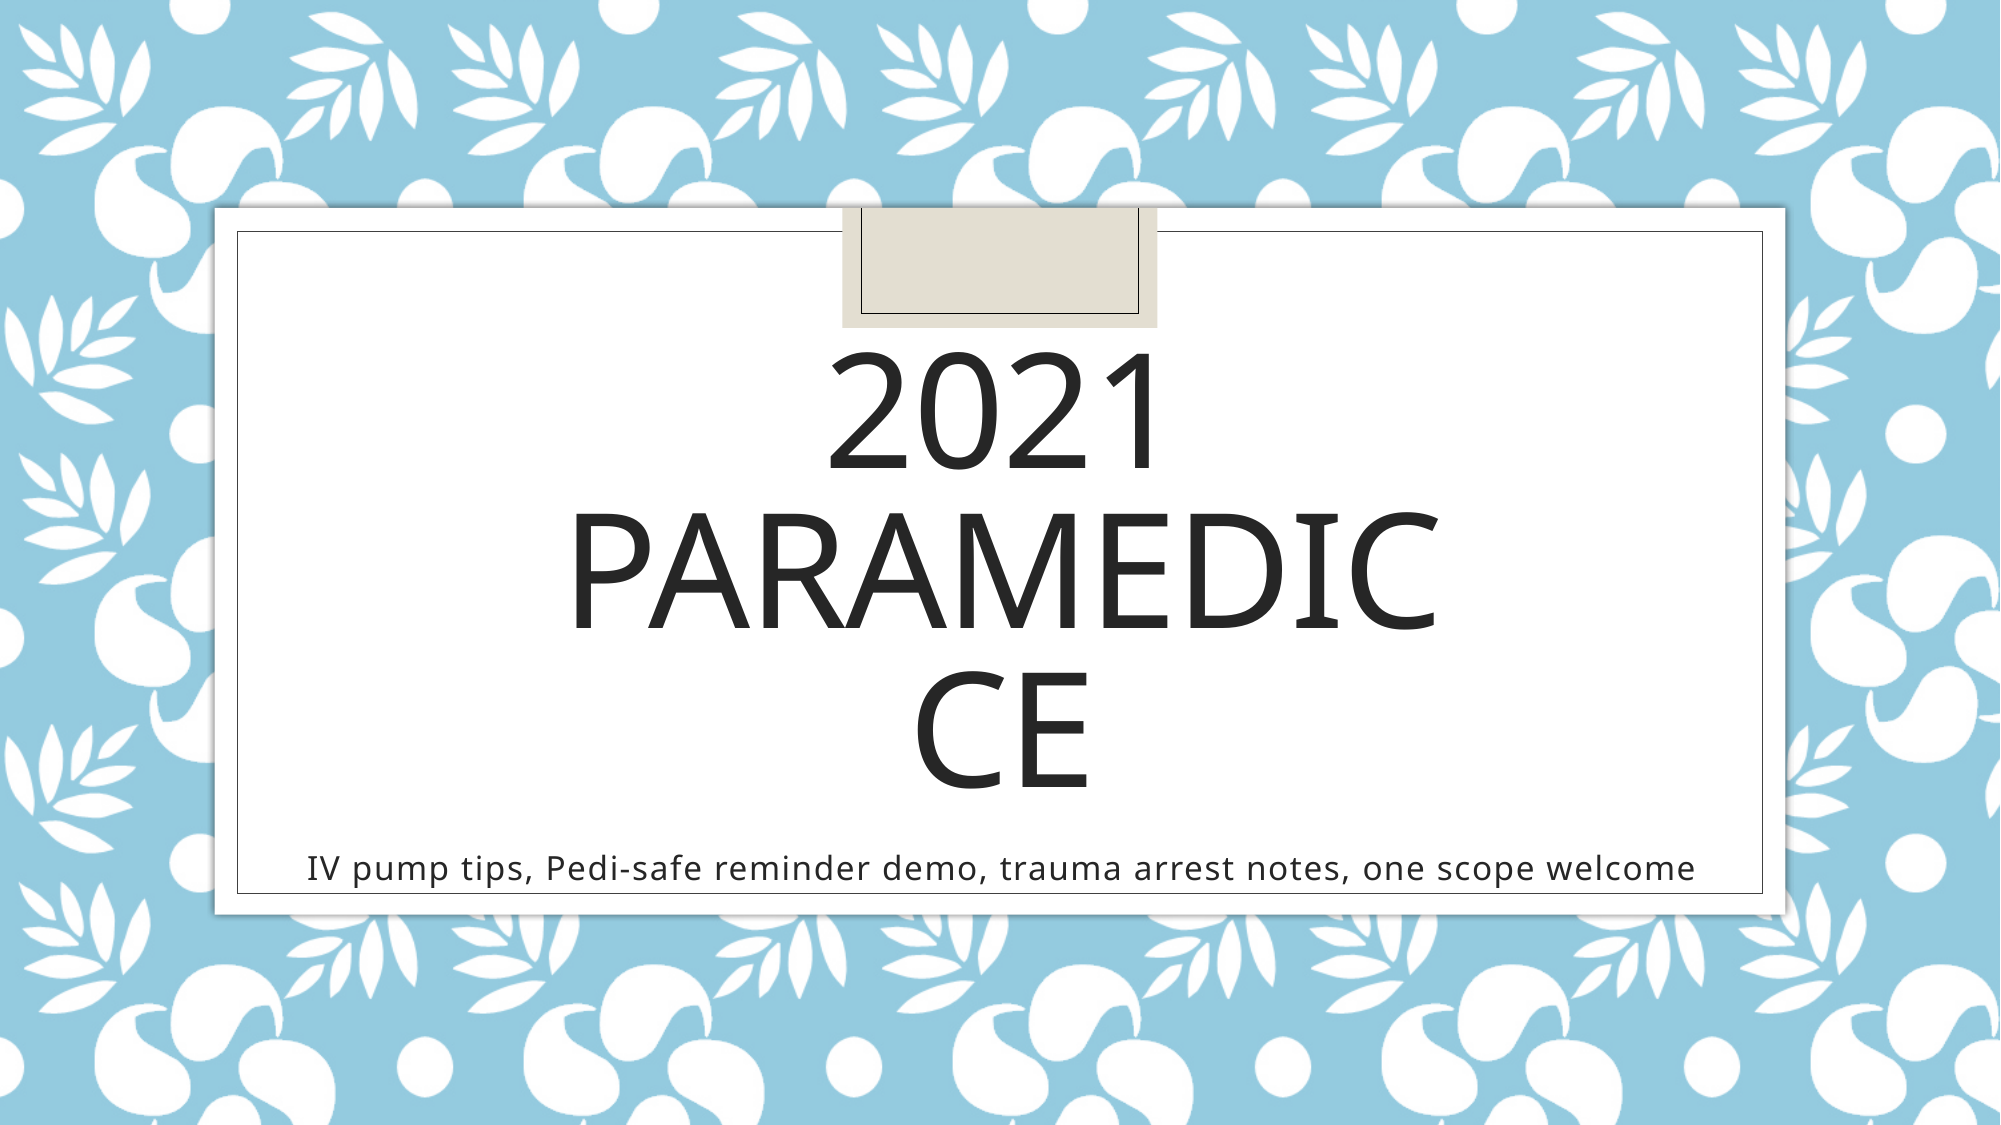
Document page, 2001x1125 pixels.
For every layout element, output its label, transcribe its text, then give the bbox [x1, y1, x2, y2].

subtitle IV pump tips, Pedi-safe reminder demo, trauma arrest notes, one scope welcome [237, 839, 1769, 924]
title 2021 Paramedic CE [482, 333, 1524, 828]
